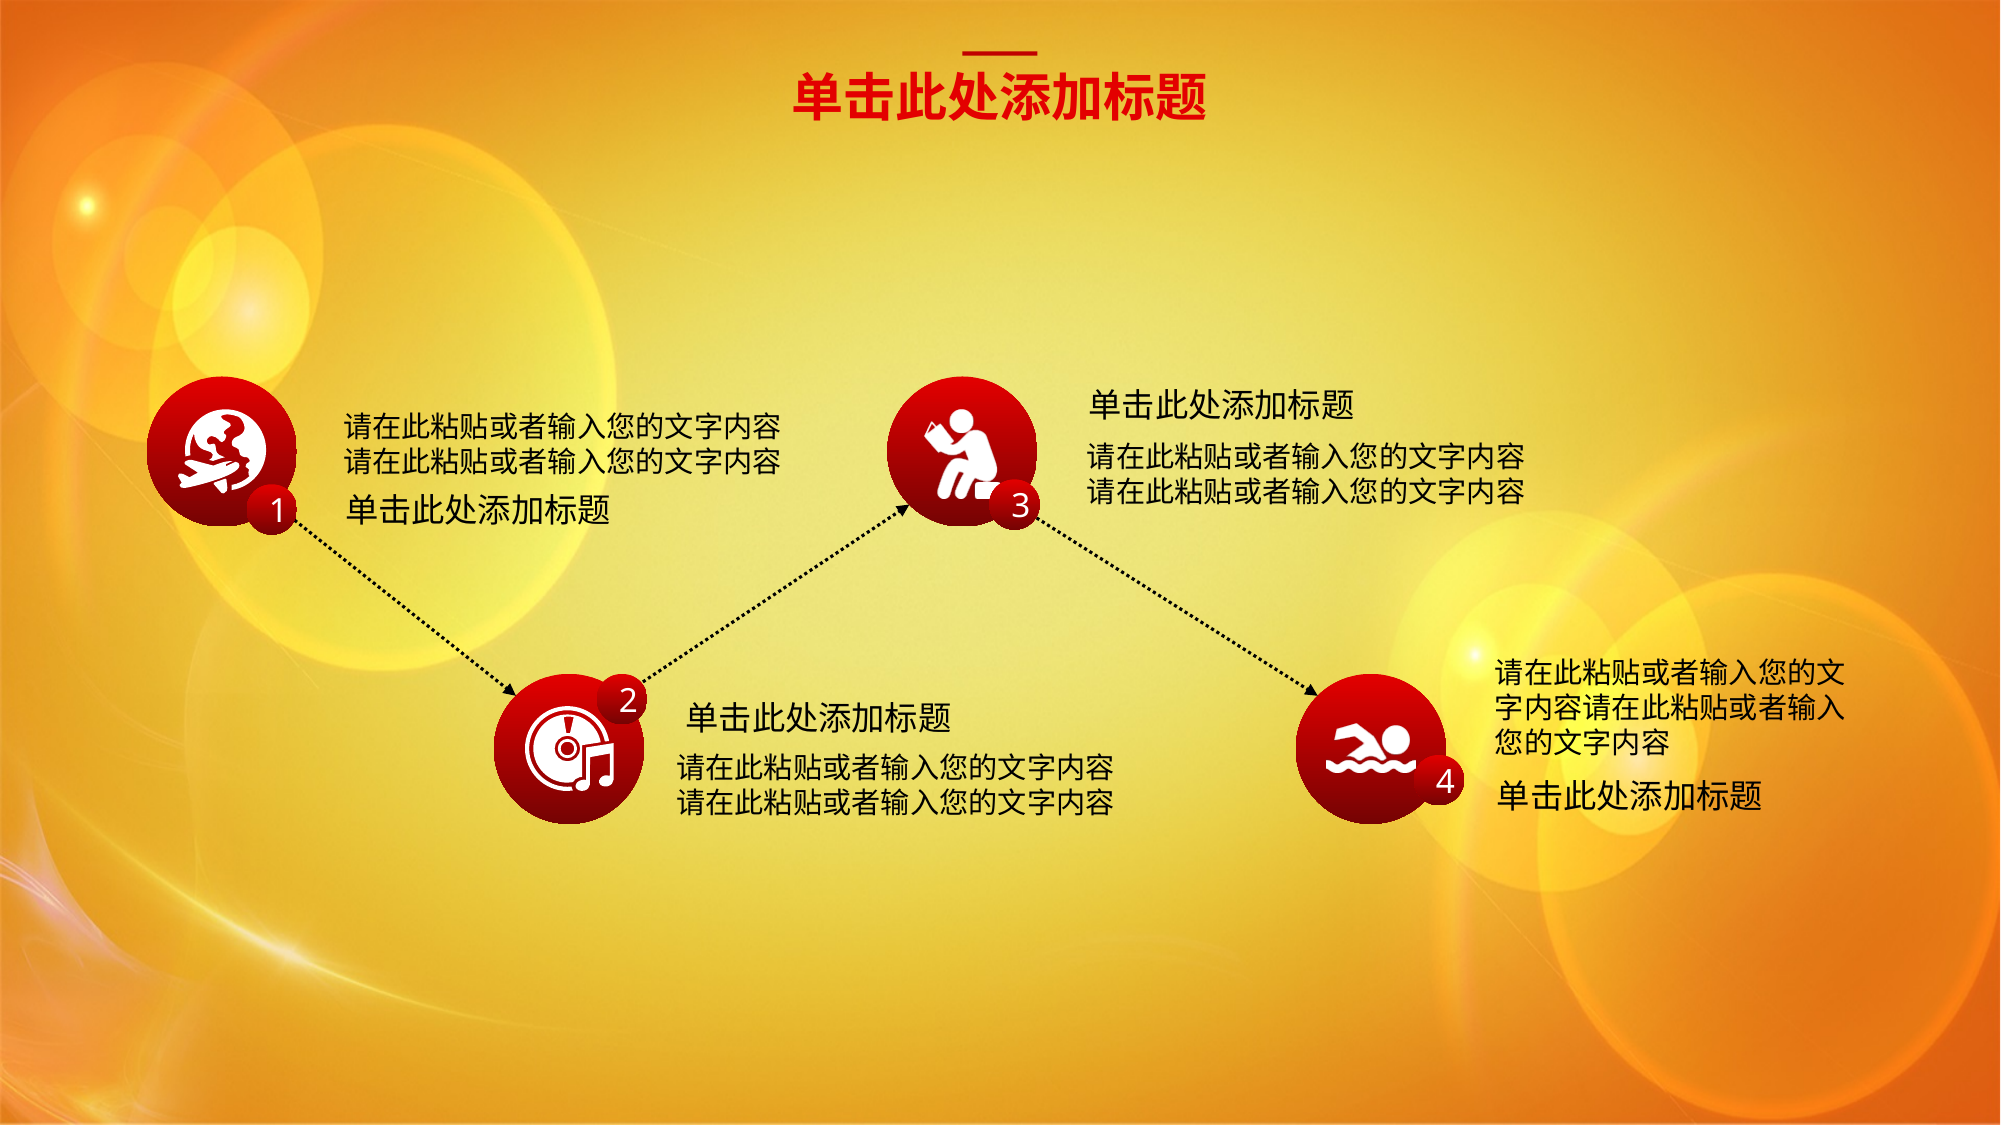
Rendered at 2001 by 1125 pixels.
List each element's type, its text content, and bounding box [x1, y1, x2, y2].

text_box 2 [596, 673, 648, 725]
text_box [525, 706, 610, 791]
text_box [178, 459, 240, 494]
text_box [887, 376, 1038, 527]
text_box 单击此处添加标题 [1073, 376, 1370, 430]
text_box 单击此处添加标题 [670, 690, 967, 742]
picture [0, 0, 2001, 1125]
text_box [1295, 673, 1446, 824]
text_box 3 [989, 479, 1040, 530]
text_box 单击此处添加标题 [1482, 768, 1778, 823]
text_box [185, 409, 267, 491]
text_box 请在此粘贴或者输入您的文字内容请在此粘贴或者输入您的文字内容 [328, 400, 821, 486]
text_box [961, 50, 1038, 57]
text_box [622, 504, 910, 696]
text_box 4 [1413, 754, 1465, 806]
text_box 请在此粘贴或者输入您的文字内容请在此粘贴或者输入您的文字内容 [1072, 430, 1544, 516]
text_box 1 [246, 484, 297, 535]
text_box [575, 743, 614, 791]
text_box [1015, 504, 1318, 696]
text_box 单击此处添加标题 [330, 486, 626, 537]
text_box 单击此处添加标题 [777, 57, 1223, 135]
text_box [493, 673, 644, 824]
text_box 请在此粘贴或者输入您的文字内容请在此粘贴或者输入您的文字内容 [1480, 647, 1870, 767]
text_box [146, 376, 297, 527]
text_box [274, 504, 516, 696]
text_box 请在此粘贴或者输入您的文字内容请在此粘贴或者输入您的文字内容 [661, 742, 1134, 827]
